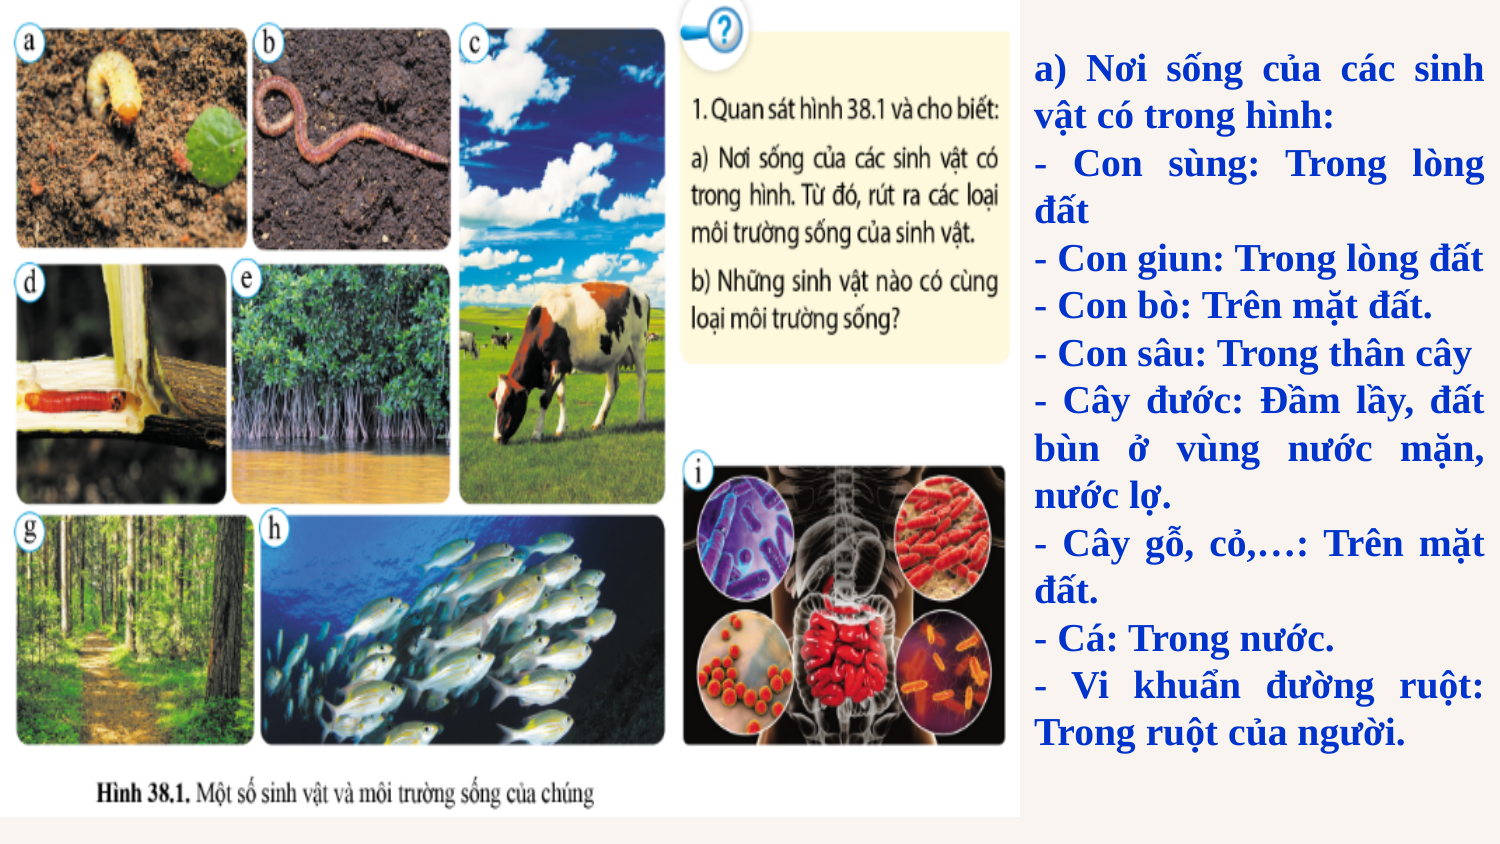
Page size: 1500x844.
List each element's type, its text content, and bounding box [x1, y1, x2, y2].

text_box a) Nơi sống của các sinh vật có trong hình: - Con sùng: Trong lòng đất - Con giun: Trong lòng đất - Con bò: Trên mặt đất. - Con sâu: Trong thân cây - Cây đước: Đầm lầy, đất bùn ở vùng nước mặn, nước lợ. - Cây gỗ, cỏ,…: Trên mặt đất. - Cá: Trong nước. - Vi khuẩn đường ruột: Trong ruột của người. [1024, 34, 1500, 762]
picture [0, 0, 1020, 818]
